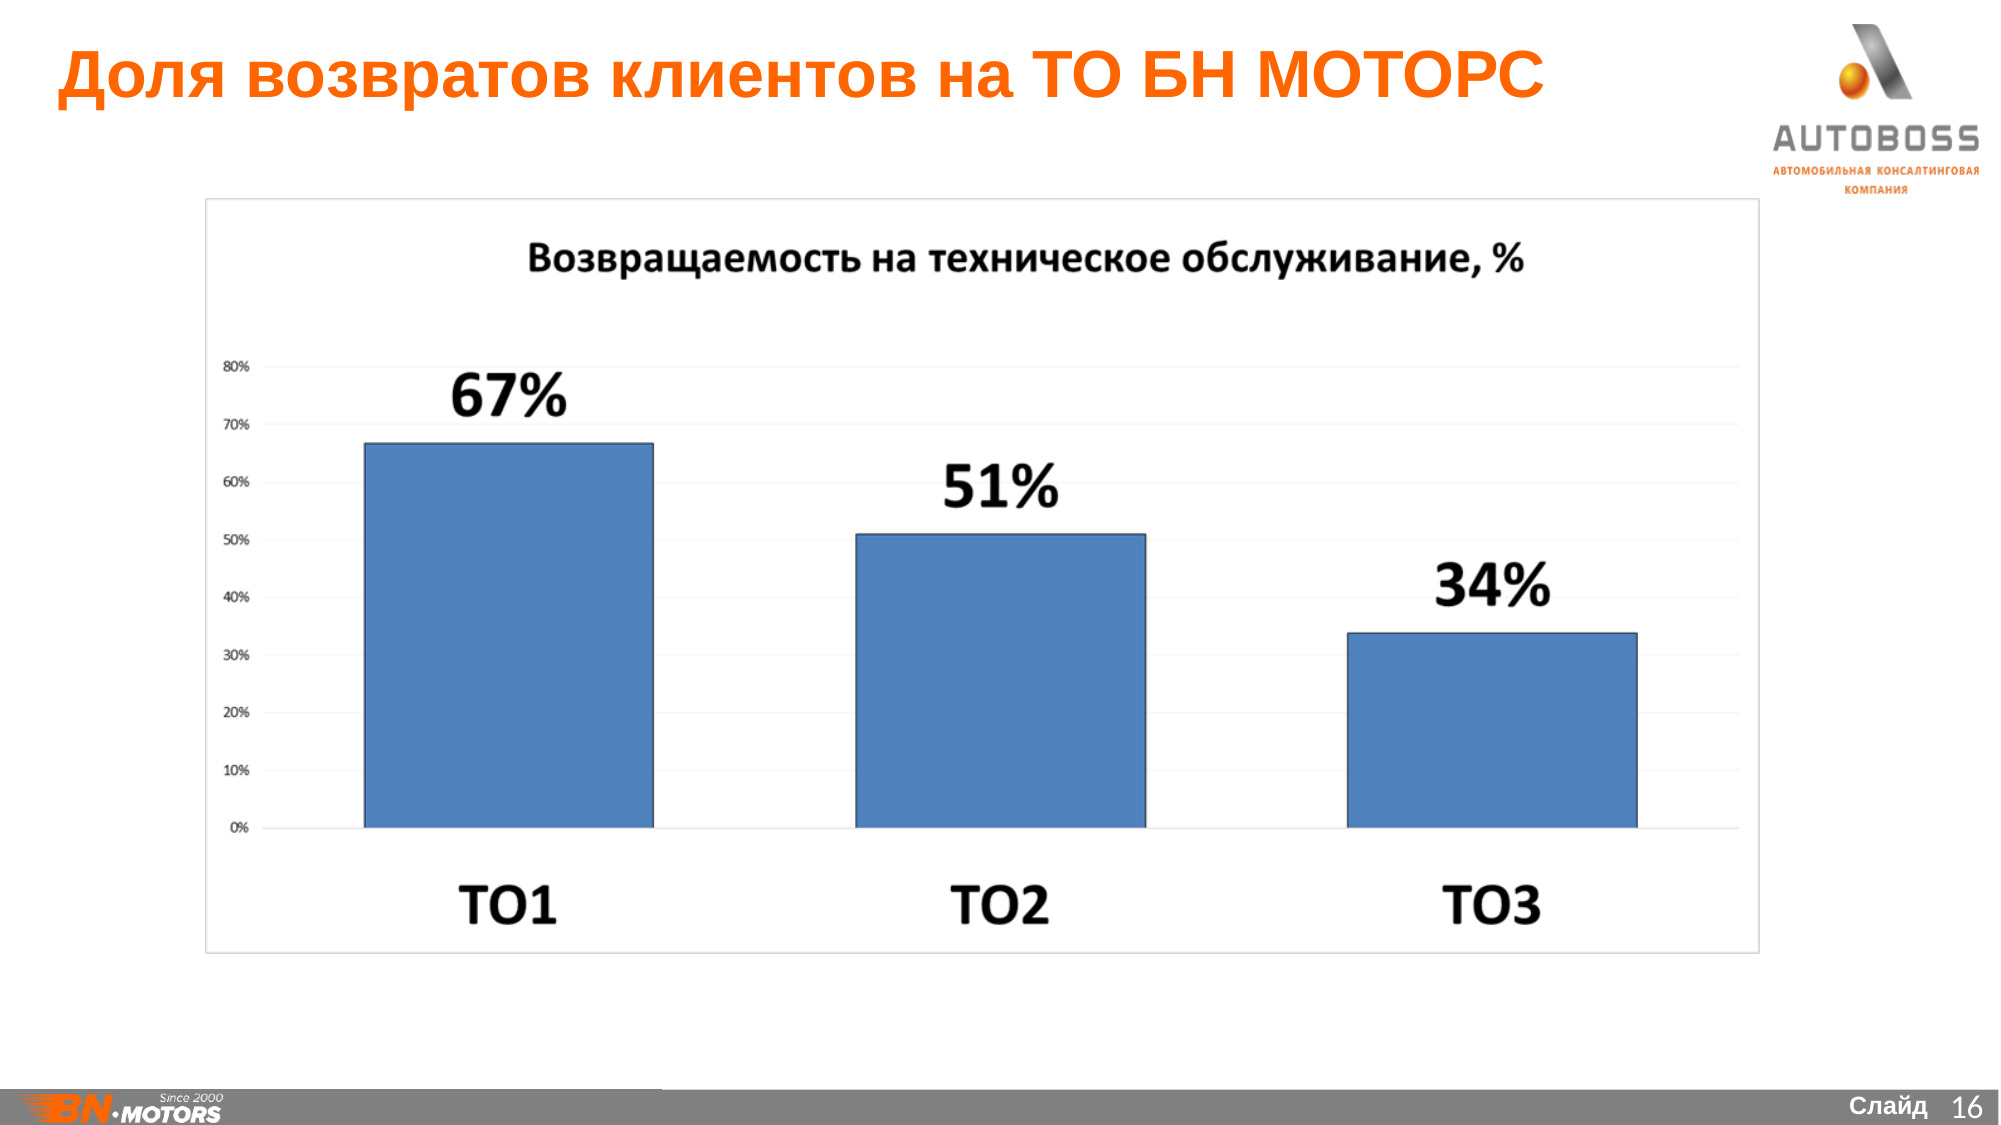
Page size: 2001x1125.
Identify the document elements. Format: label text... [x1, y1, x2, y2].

picture [1773, 24, 1979, 194]
picture [0, 1089, 659, 1125]
slide_number 16 [1548, 1075, 1999, 1125]
picture [205, 198, 1760, 954]
text_box Доля возвратов клиентов на ТО БН МОТОРС [43, 23, 2000, 118]
